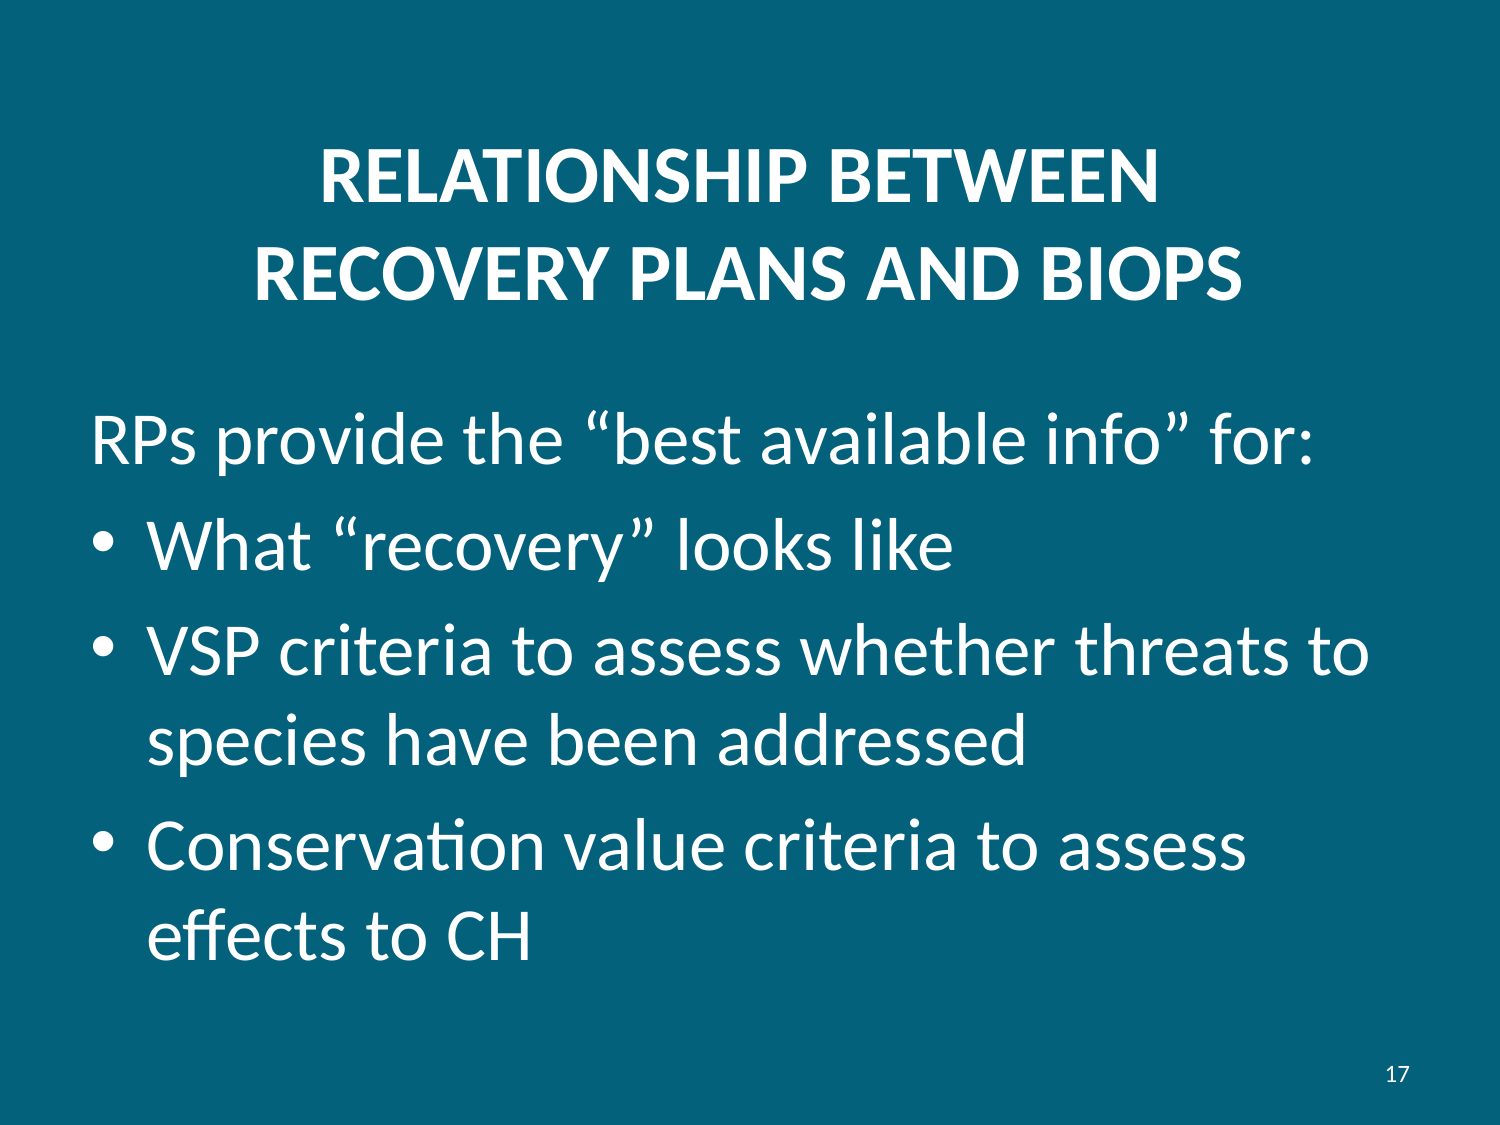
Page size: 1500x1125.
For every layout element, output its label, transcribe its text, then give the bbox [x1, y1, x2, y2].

slide_number 17 [1074, 1042, 1425, 1103]
title RELATIONSHIP BETWEEN RECOVERY PLANS AND BIOPS [75, 112, 1425, 325]
list RPs provide the “best available info” for: What “recovery” looks like VSP criteria to assess whether threats to species have been addressed Conservation value criteria to assess effects to CH [75, 382, 1425, 1125]
